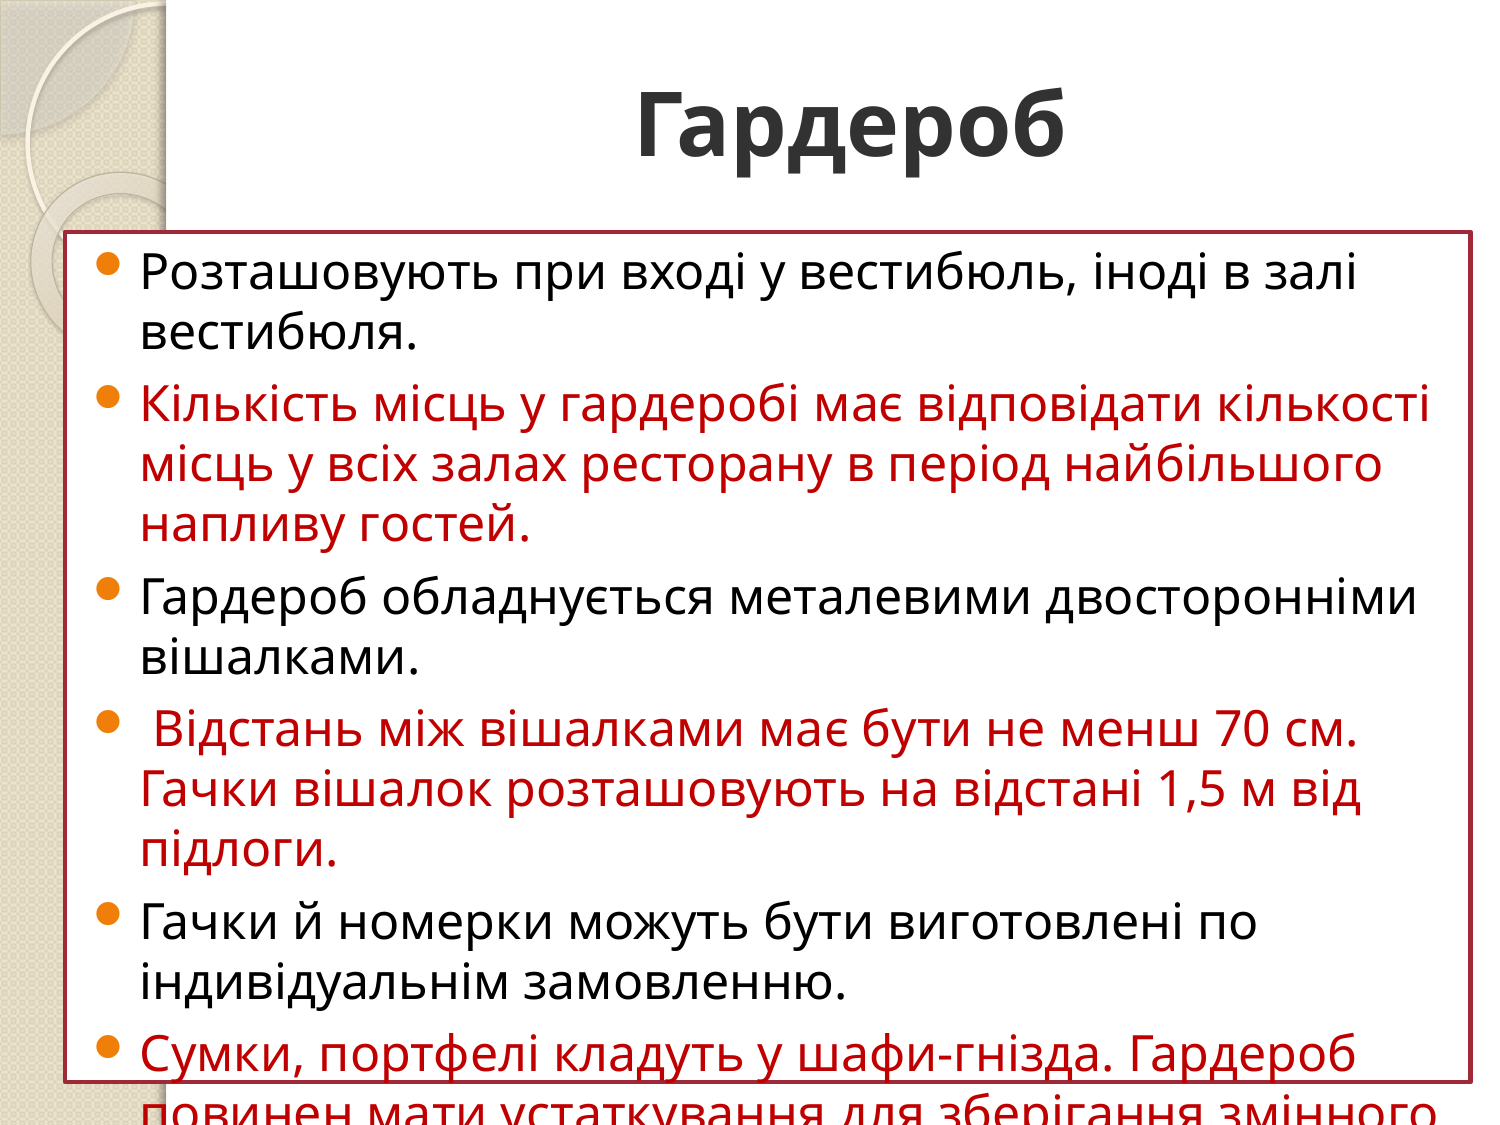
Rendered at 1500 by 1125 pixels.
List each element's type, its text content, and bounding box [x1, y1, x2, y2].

title Гардероб [235, 45, 1466, 197]
list Розташовують при вході у вестибюль, іноді в залі вестибюля. Кількість місць у гардеробі має відповідати кількості місць у всіх залах ресторану в період найбільшого напливу гостей. Гардероб обладнується металевими двосторонніми вішалками. Відстань між вішалками має бути не менш 70 см. Гачки вішалок розташовують на відстані 1,5 м від підлоги. Гачки й номерки можуть бути виготовлені по індивідуальнім замовленню. Сумки, портфелі кладуть у шафи-гнізда. Гардероб повинен мати устаткування для зберігання змінного взуття. [63, 230, 1473, 1084]
